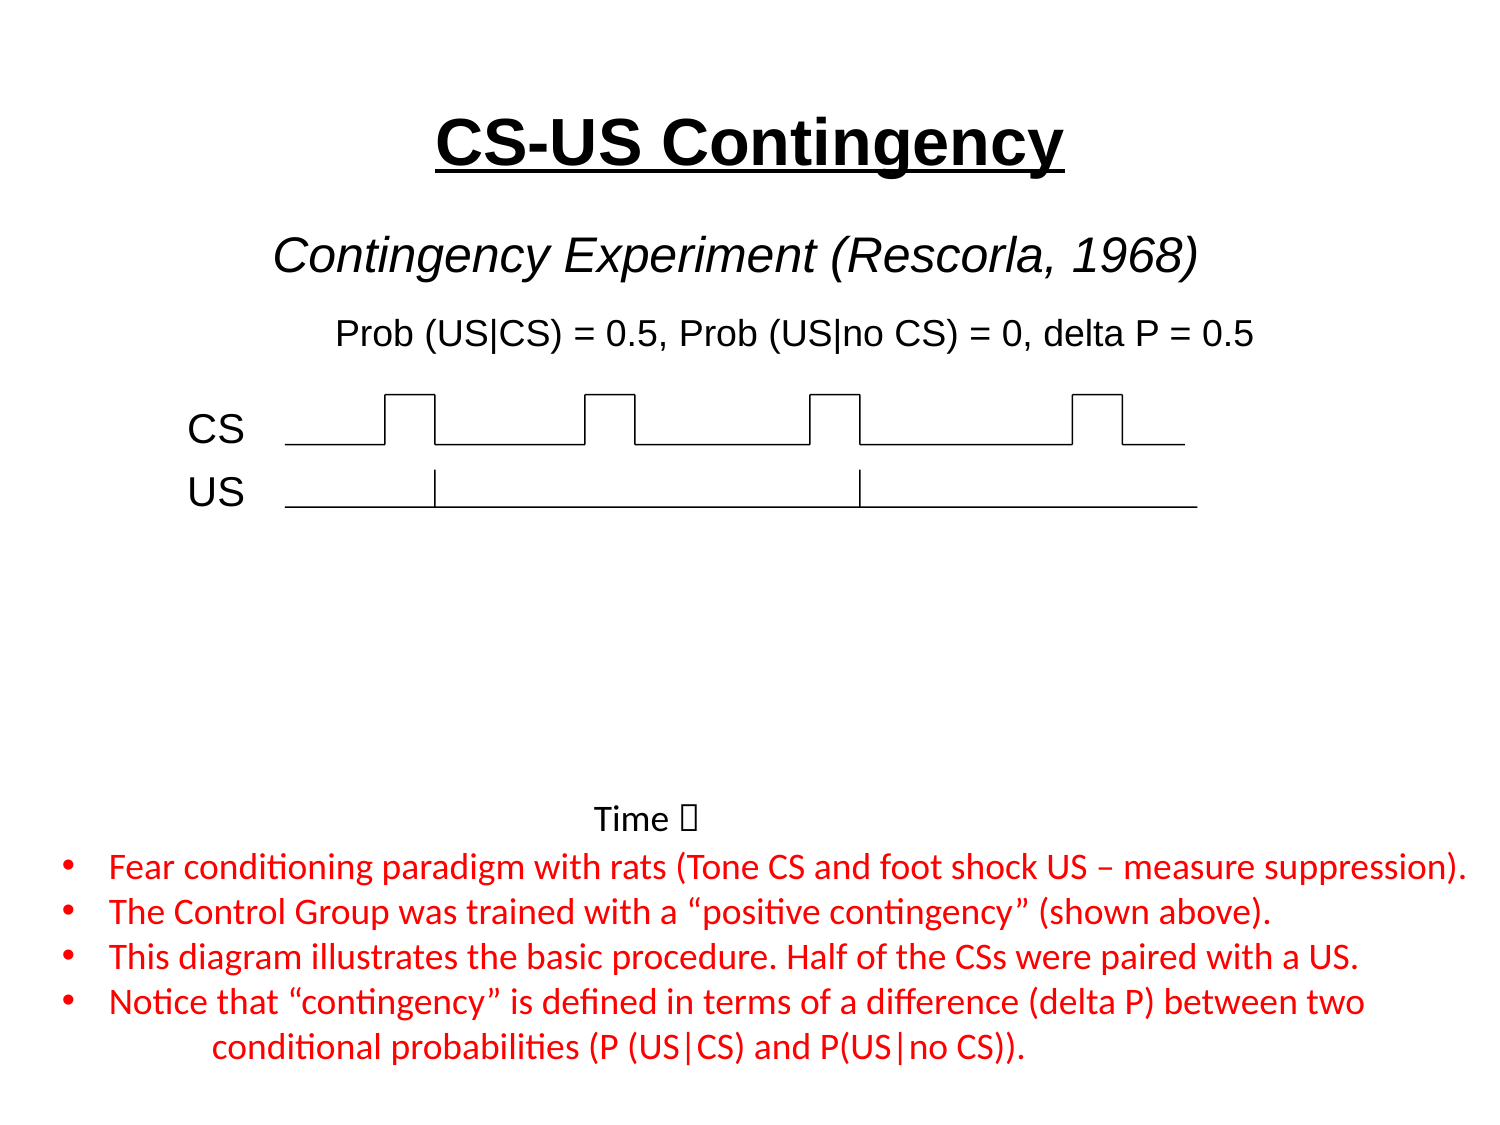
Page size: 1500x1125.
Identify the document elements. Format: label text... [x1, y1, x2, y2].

text_box Fear conditioning paradigm with rats (Tone CS and foot shock US – measure suppression). The Control Group was trained with a “positive contingency” (shown above). This diagram illustrates the basic procedure. Half of the CSs were paired with a US. Notice that “contingency” is defined in terms of a difference (delta P) between two conditional probabilities (P (US|CS) and P(US|no CS)). [47, 834, 1484, 1075]
text_box Time  [579, 786, 716, 847]
text_box Prob (US|CS) = 0.5, Prob (US|no CS) = 0, delta P = 0.5 [320, 301, 1271, 362]
text_box US [172, 457, 261, 522]
text_box Contingency Experiment (Rescorla, 1968) [257, 214, 1216, 290]
text_box CS [172, 394, 261, 457]
title CS-US Contingency [75, 45, 1425, 233]
